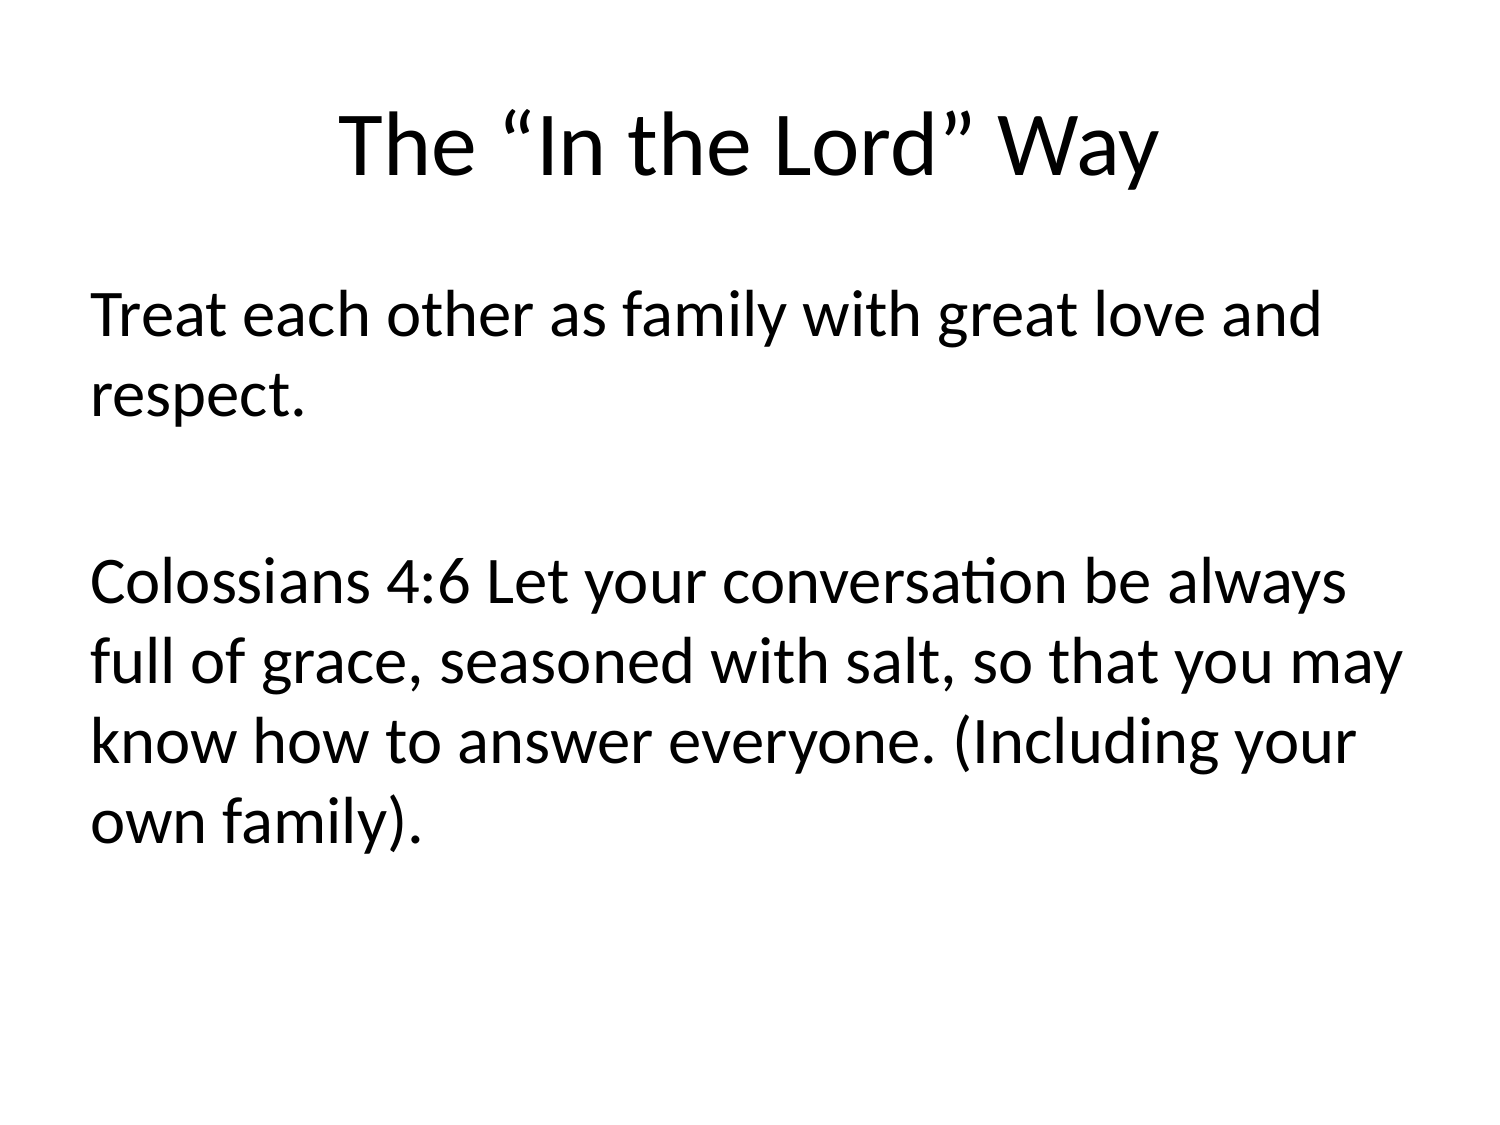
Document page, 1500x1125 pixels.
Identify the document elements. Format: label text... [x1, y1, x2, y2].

title The “In the Lord” Way [75, 45, 1425, 233]
list Treat each other as family with great love and respect. Colossians 4:6 Let your conversation be always full of grace, seasoned with salt, so that you may know how to answer everyone. (Including your own family). [75, 262, 1425, 1005]
